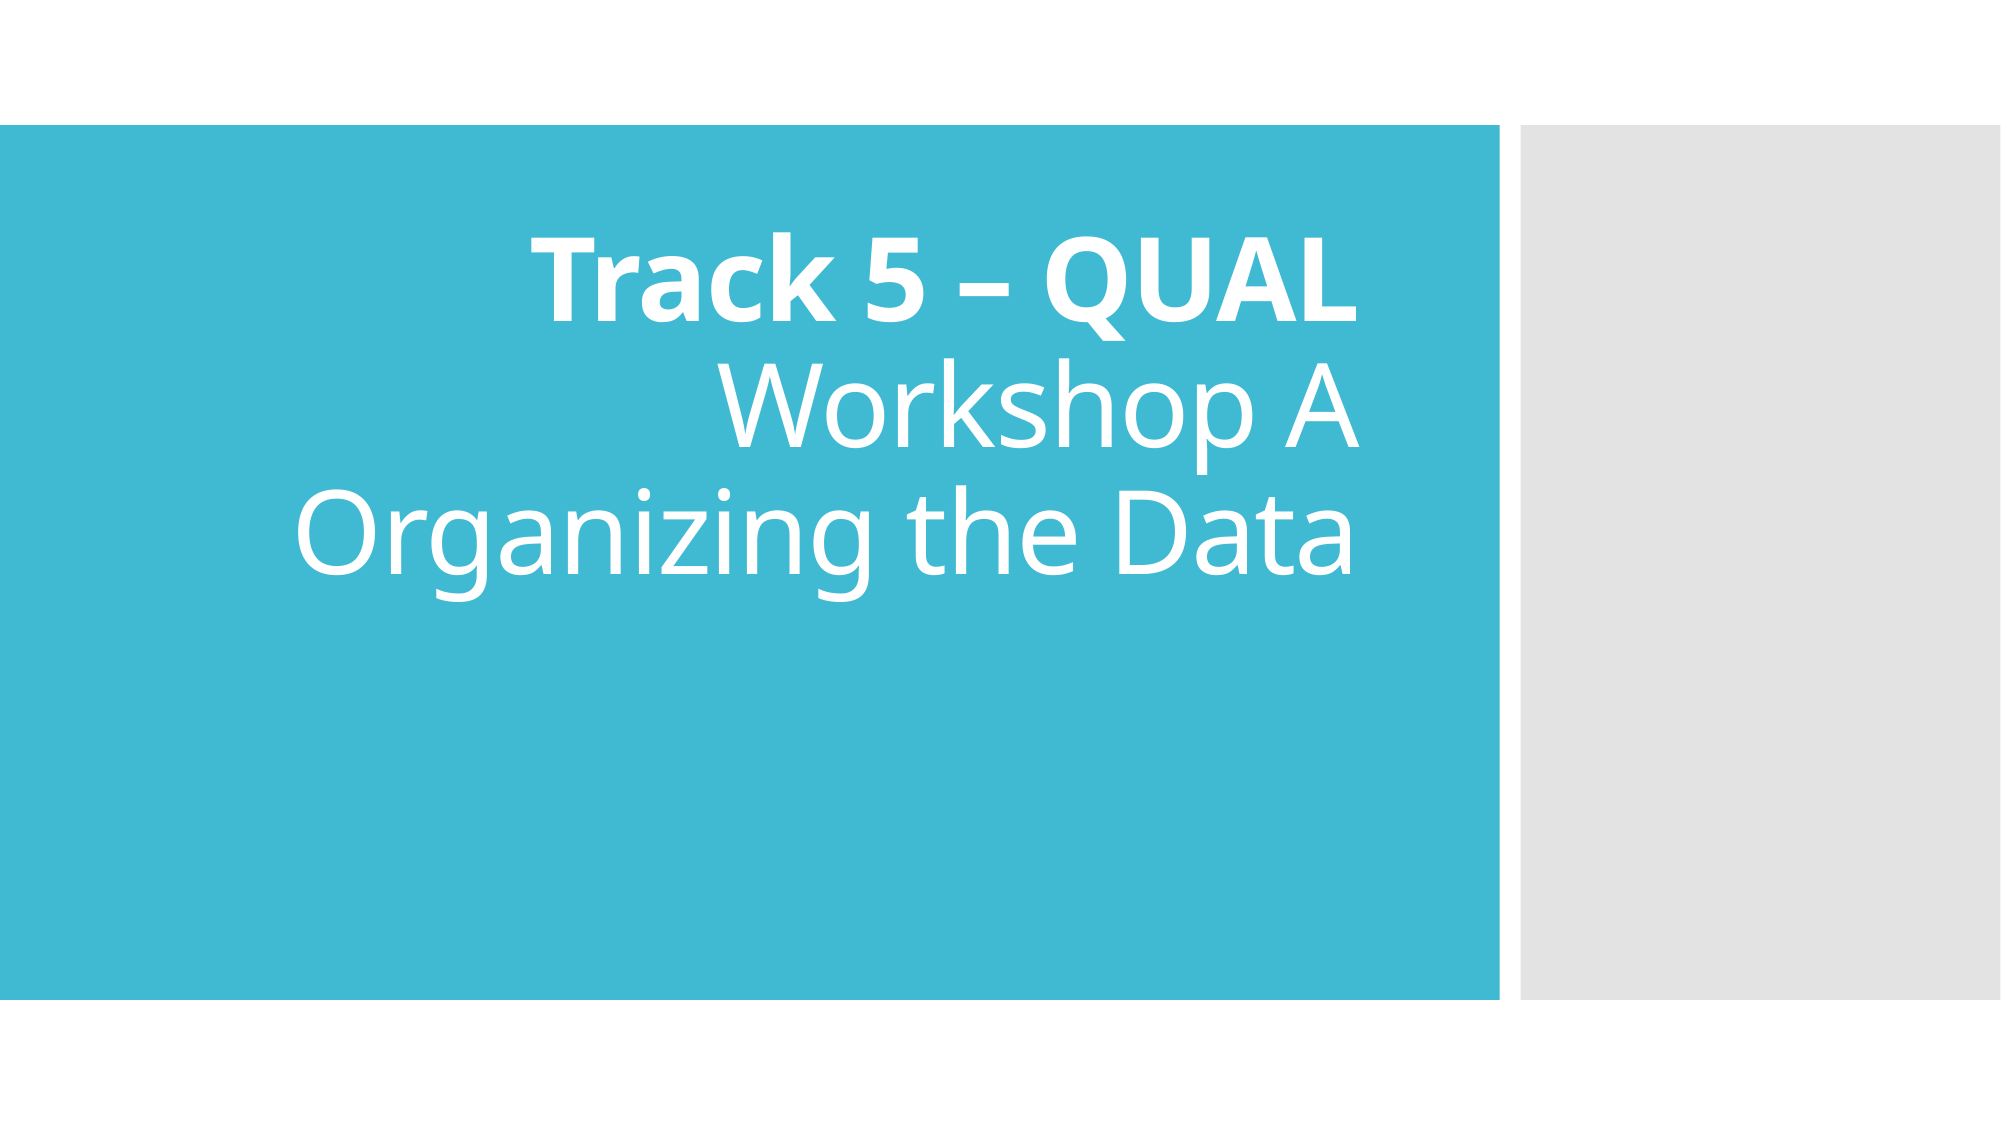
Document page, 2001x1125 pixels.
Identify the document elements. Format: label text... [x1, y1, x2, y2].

title Track 5 – QUAL Workshop A Organizing the Data [175, 213, 1376, 747]
